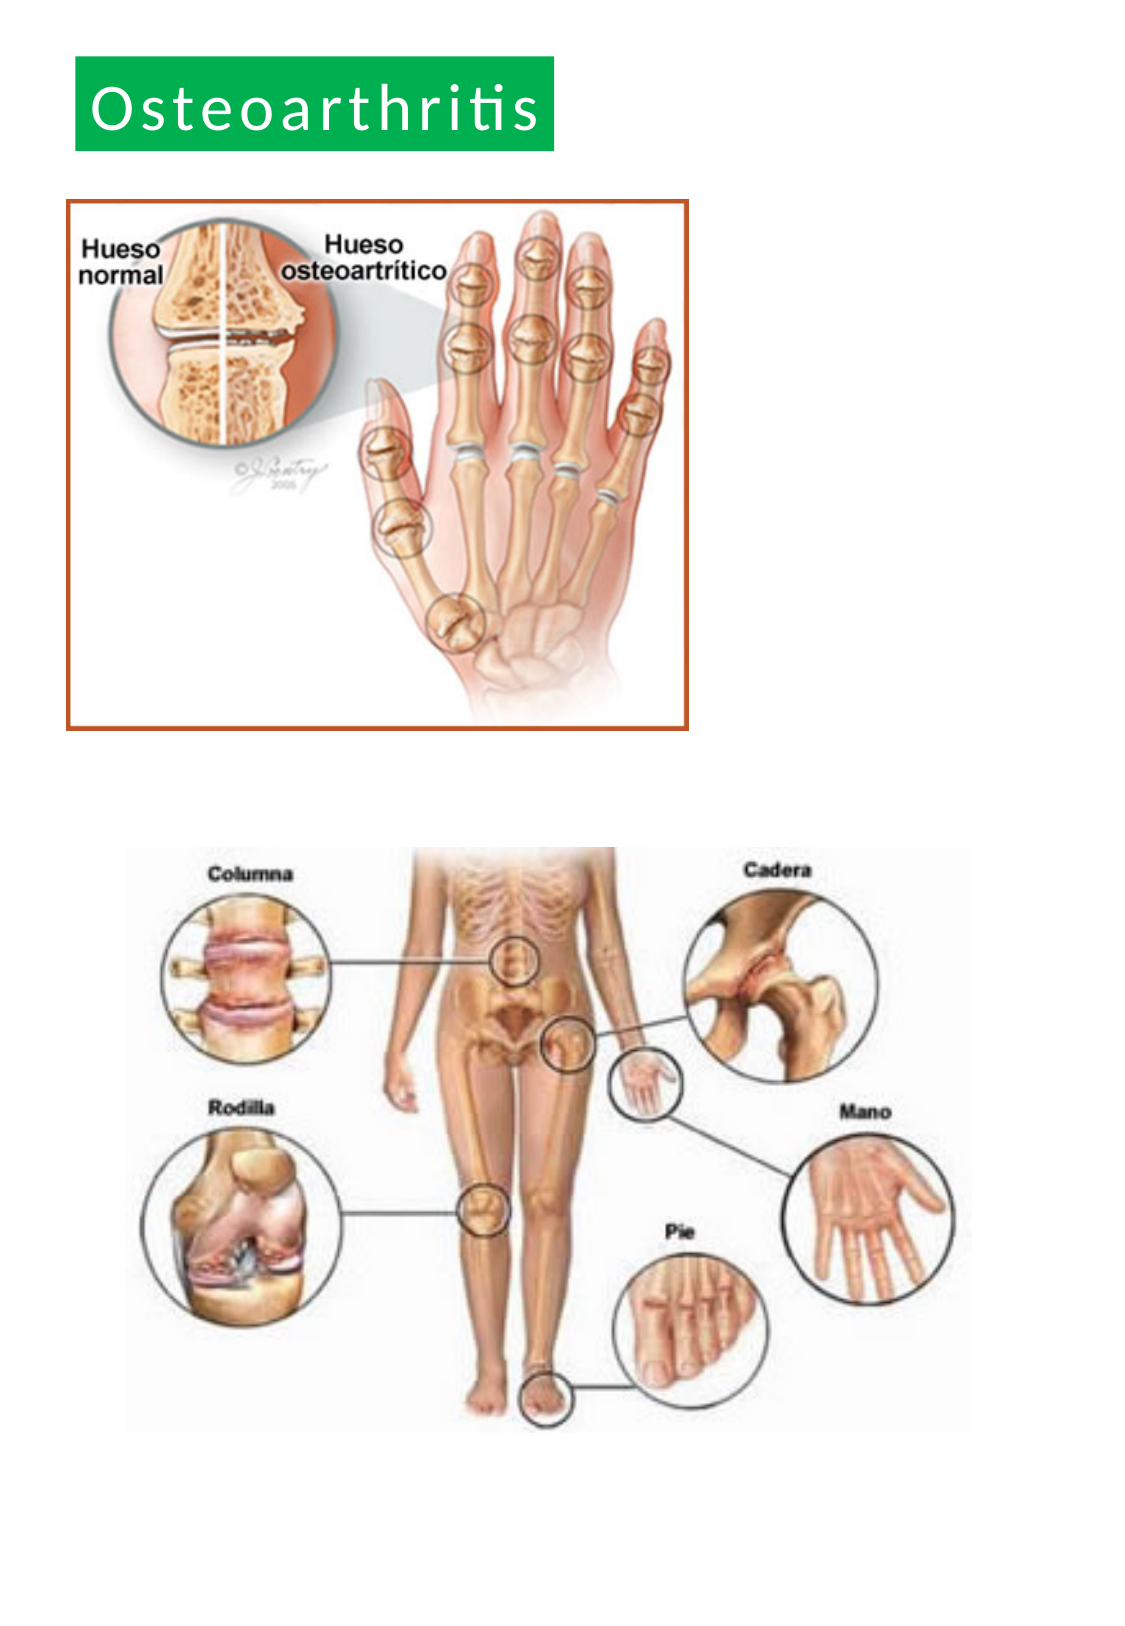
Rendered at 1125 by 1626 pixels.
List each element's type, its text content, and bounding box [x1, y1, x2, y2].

text_box Osteoarthritis [75, 56, 555, 152]
picture [125, 847, 972, 1433]
picture [66, 198, 689, 731]
